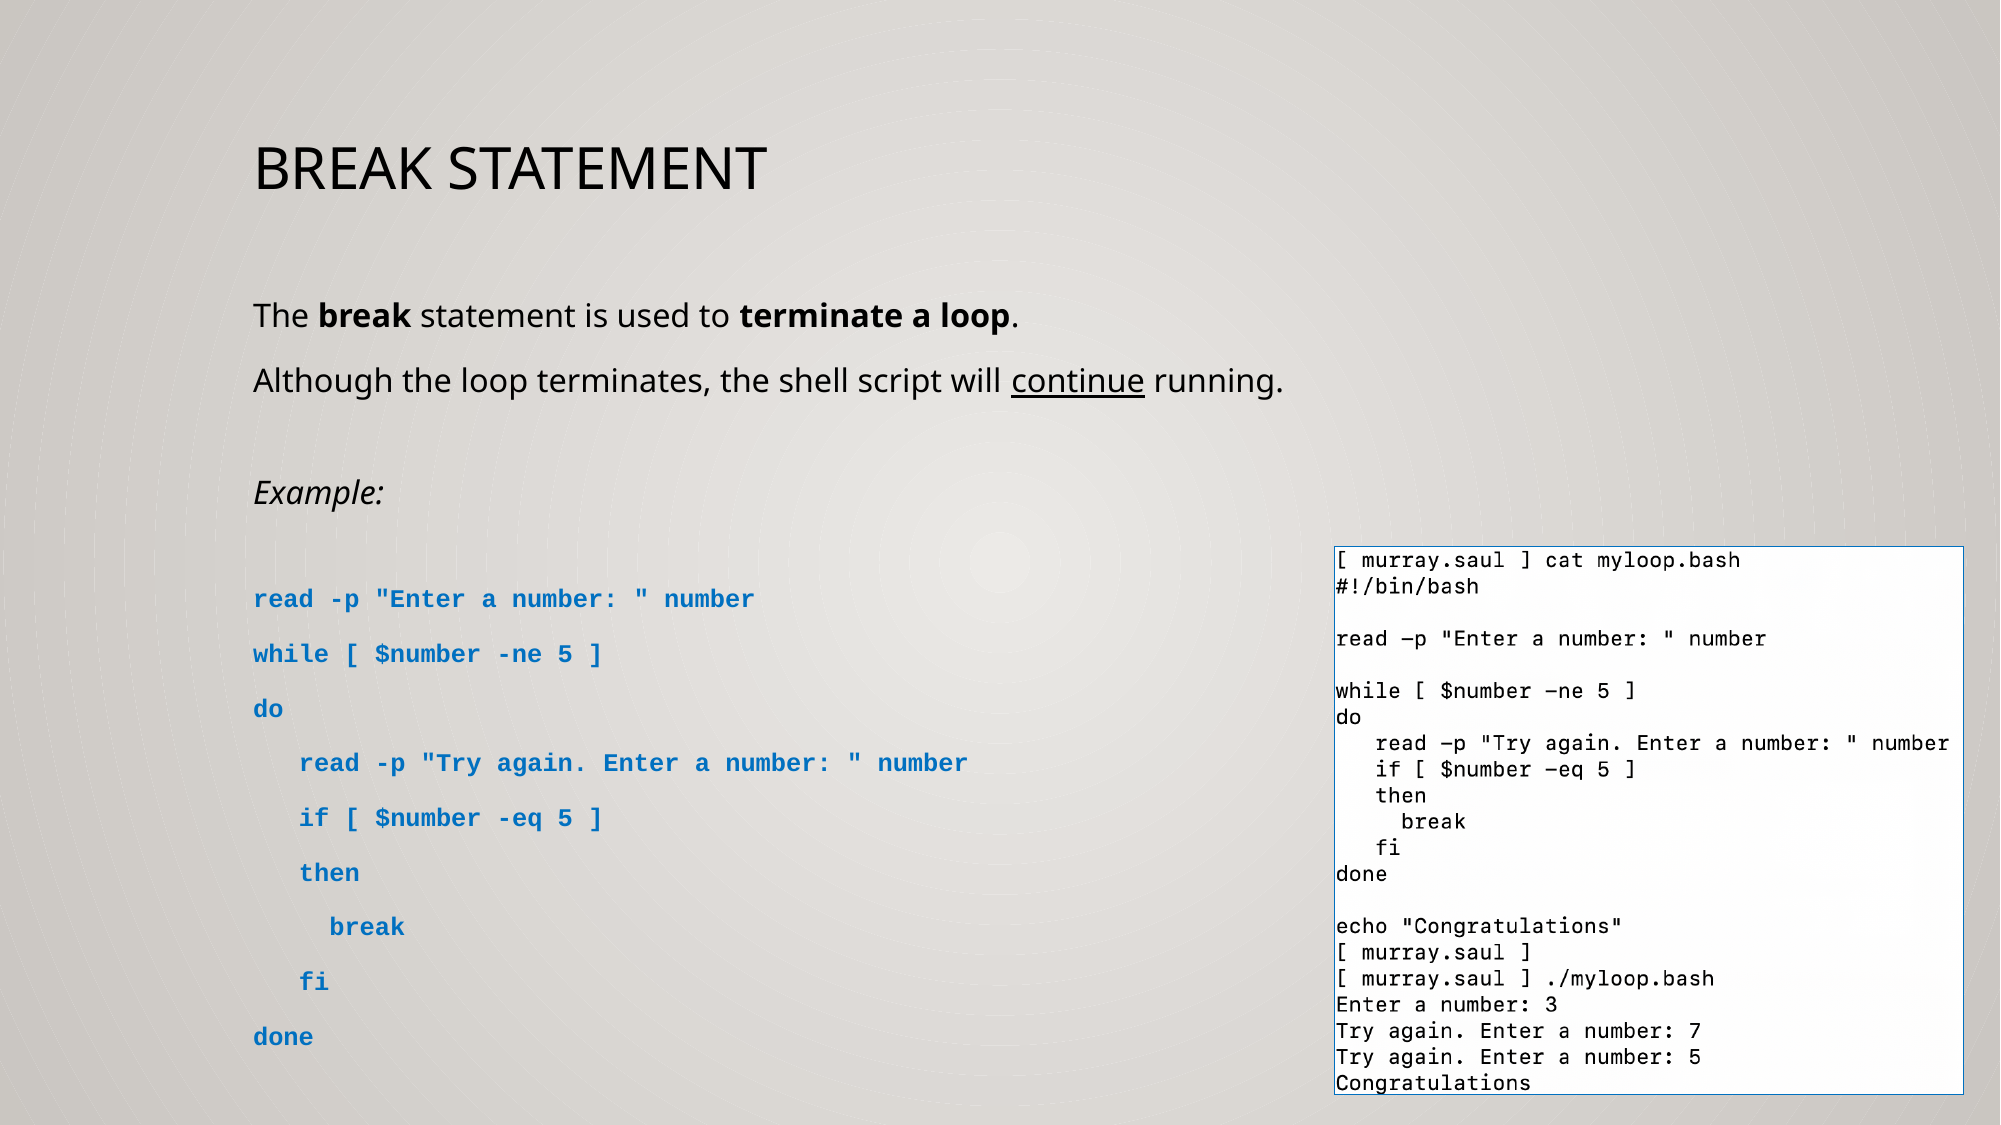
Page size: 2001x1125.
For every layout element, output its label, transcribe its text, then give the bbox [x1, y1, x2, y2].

title break statement [238, 131, 1814, 305]
picture [1334, 546, 1964, 1096]
list The break statement is used to terminate a loop. Although the loop terminates, the shell script will continue running. Example: read -p "Enter a number: " number while [ $number -ne 5 ] do read -p "Try again. Enter a number: " number if [ $number -eq 5 ] then break fi done [238, 279, 1383, 1061]
